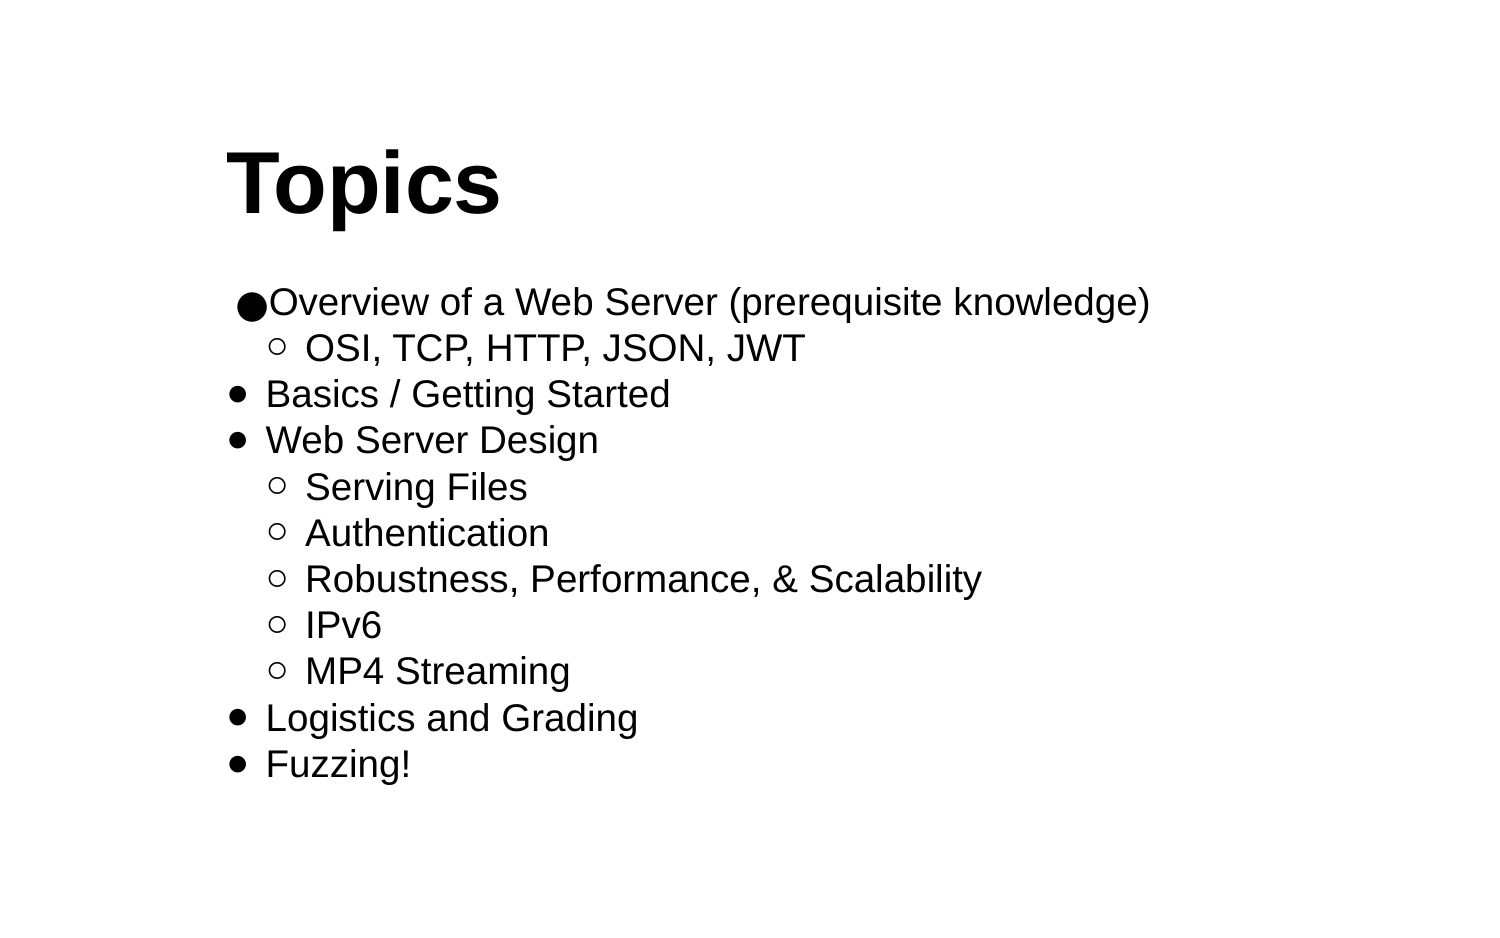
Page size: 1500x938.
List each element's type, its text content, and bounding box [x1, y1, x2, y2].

text_box Topics [221, 85, 1279, 272]
text_box Overview of a Web Server (prerequisite knowledge) OSI, TCP, HTTP, JSON, JWT Basics / Getting Started Web Server Design Serving Files Authentication Robustness, Performance, & Scalability IPv6 MP4 Streaming Logistics and Grading Fuzzing! [221, 272, 1279, 816]
